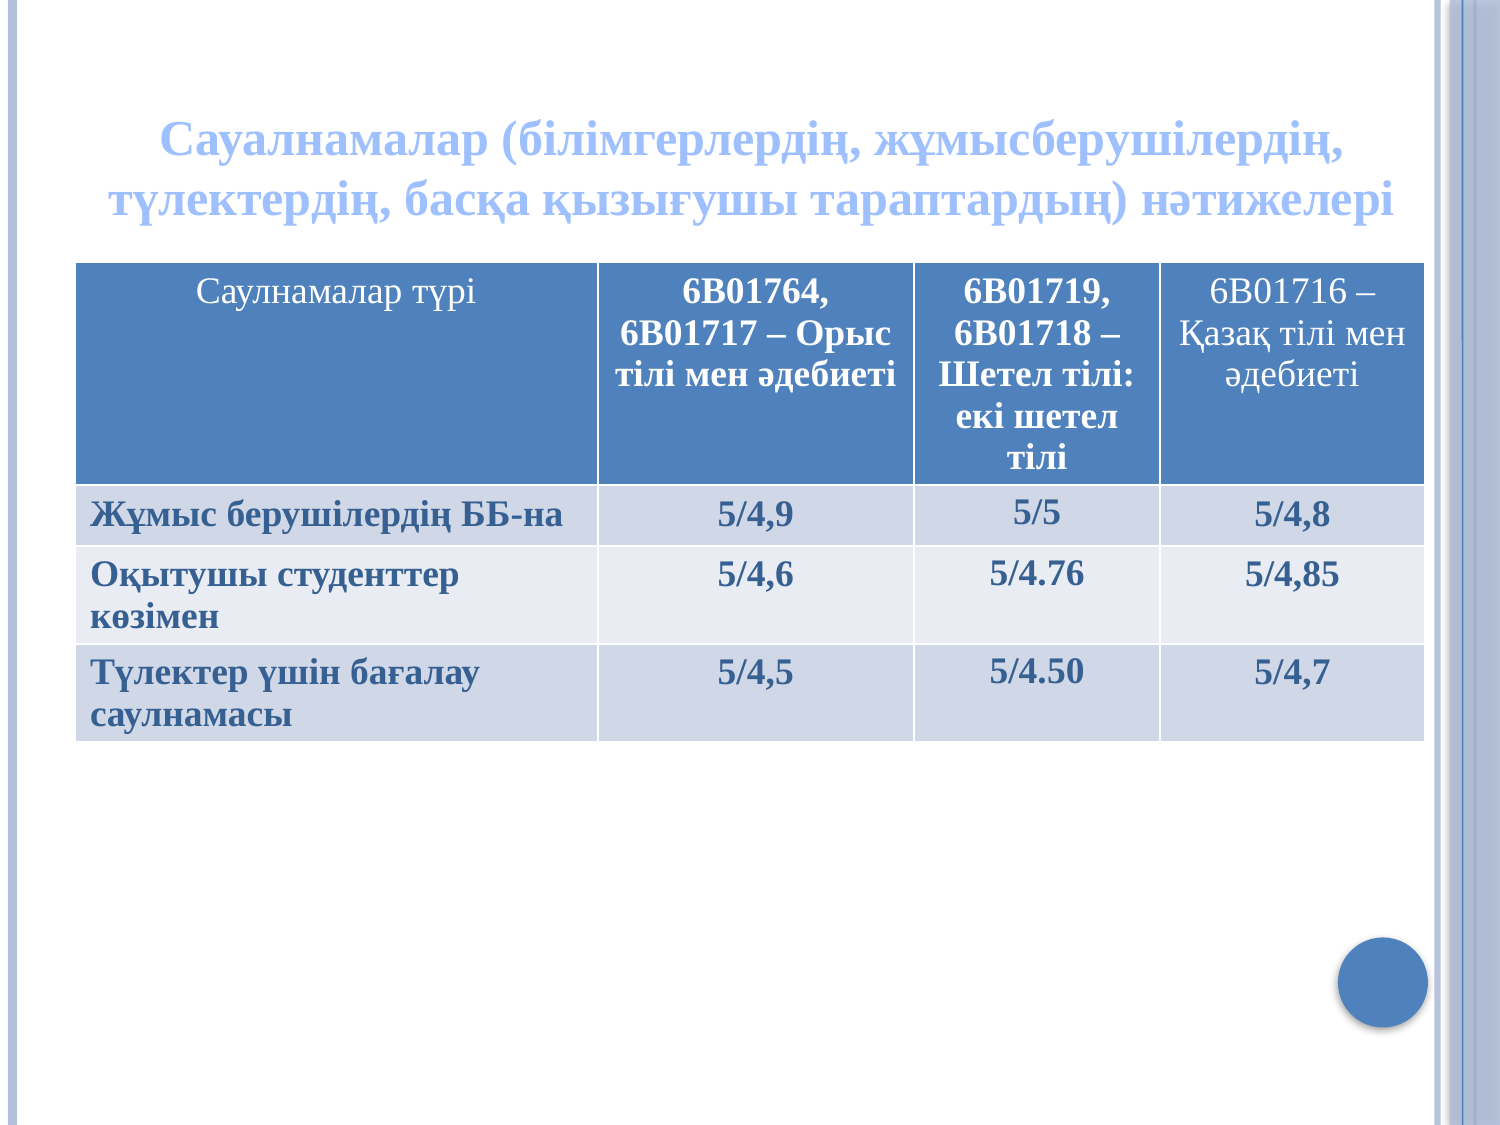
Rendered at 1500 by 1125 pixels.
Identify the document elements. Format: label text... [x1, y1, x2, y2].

table_cell 5/4,5 [599, 645, 913, 741]
table_cell 5/4,8 [1161, 486, 1424, 545]
table_cell 5/4,6 [599, 547, 913, 643]
table_header 6В01716 – Қазақ тілі мен әдебиеті [1161, 263, 1424, 484]
table_cell 5/4,9 [599, 486, 913, 545]
table_cell 5/4,7 [1161, 645, 1424, 741]
table_header 6В01719, 6В01718 – Шетел тілі: екі шетел тілі [915, 263, 1159, 484]
table_cell Түлектер үшін бағалау саулнамасы [76, 645, 597, 741]
table_cell 5/4.50 [915, 645, 1159, 741]
table_cell Оқытушы студенттер көзімен [76, 547, 597, 643]
table_header Саулнамалар түрі [76, 263, 597, 484]
table_cell Жұмыс берушілердің ББ-на [76, 486, 597, 545]
table_cell 5/4.76 [915, 547, 1159, 643]
title Сауалнамалар (білімгерлердің, жұмысберушілердің, түлектердің, басқа қызығушы тараптардың) нәтижелері [75, 45, 1430, 233]
table_cell 5/4,85 [1161, 547, 1424, 643]
table_cell 5/5 [915, 486, 1159, 545]
table_header 6В01764, 6В01717 – Орыс тілі мен әдебиеті [599, 263, 913, 484]
